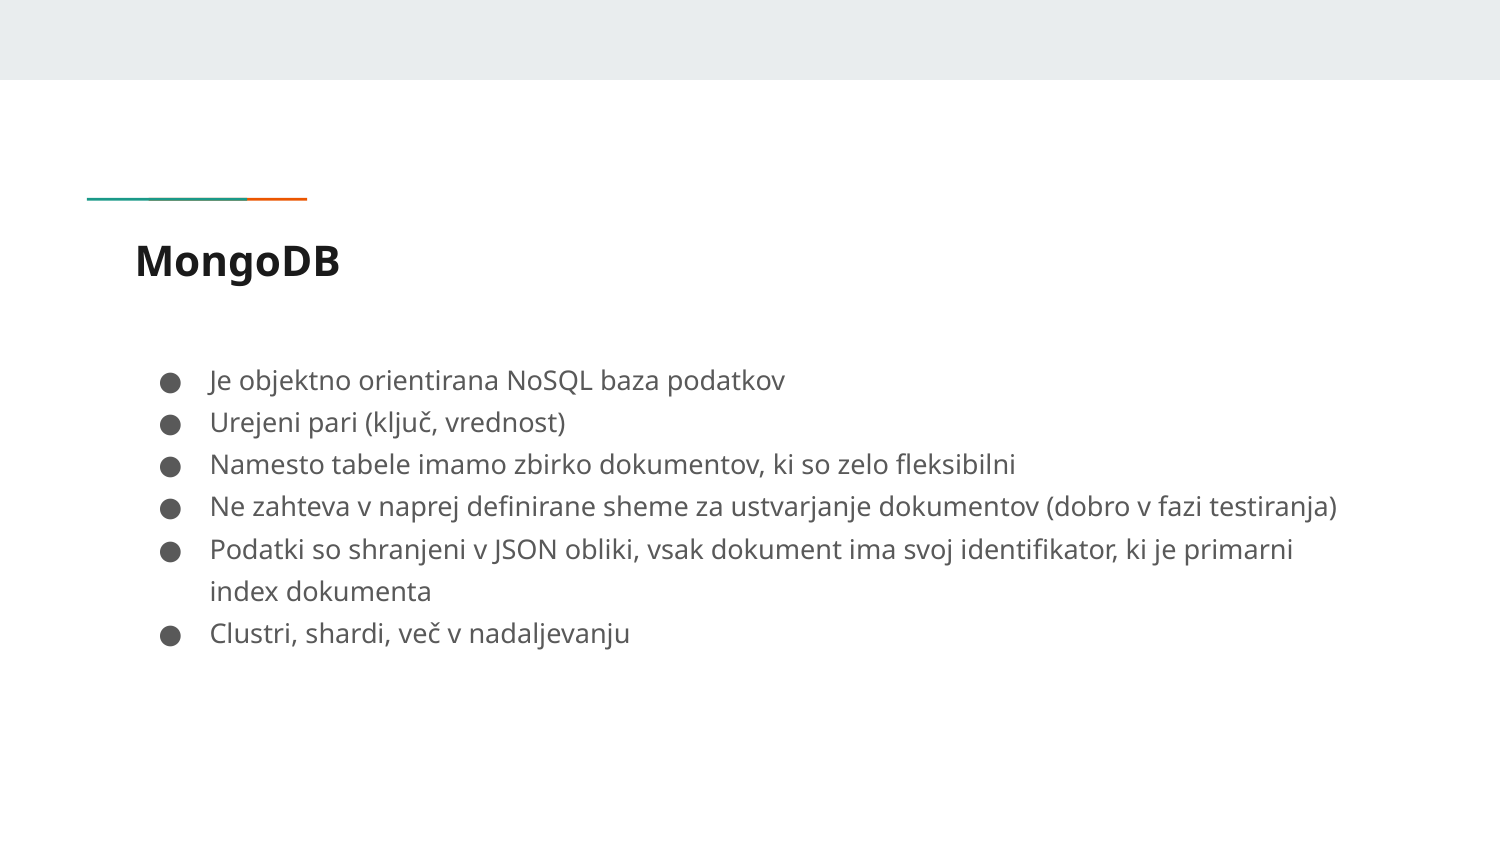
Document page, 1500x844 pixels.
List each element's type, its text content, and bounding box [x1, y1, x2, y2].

title MongoDB [119, 216, 1381, 305]
list Je objektno orientirana NoSQL baza podatkov Urejeni pari (ključ, vrednost) Namesto tabele imamo zbirko dokumentov, ki so zelo fleksibilni Ne zahteva v naprej definirane sheme za ustvarjanje dokumentov (dobro v fazi testiranja) Podatki so shranjeni v JSON obliki, vsak dokument ima svoj identifikator, ki je primarni index dokumenta Clustri, shardi, več v nadaljevanju [119, 341, 1381, 712]
